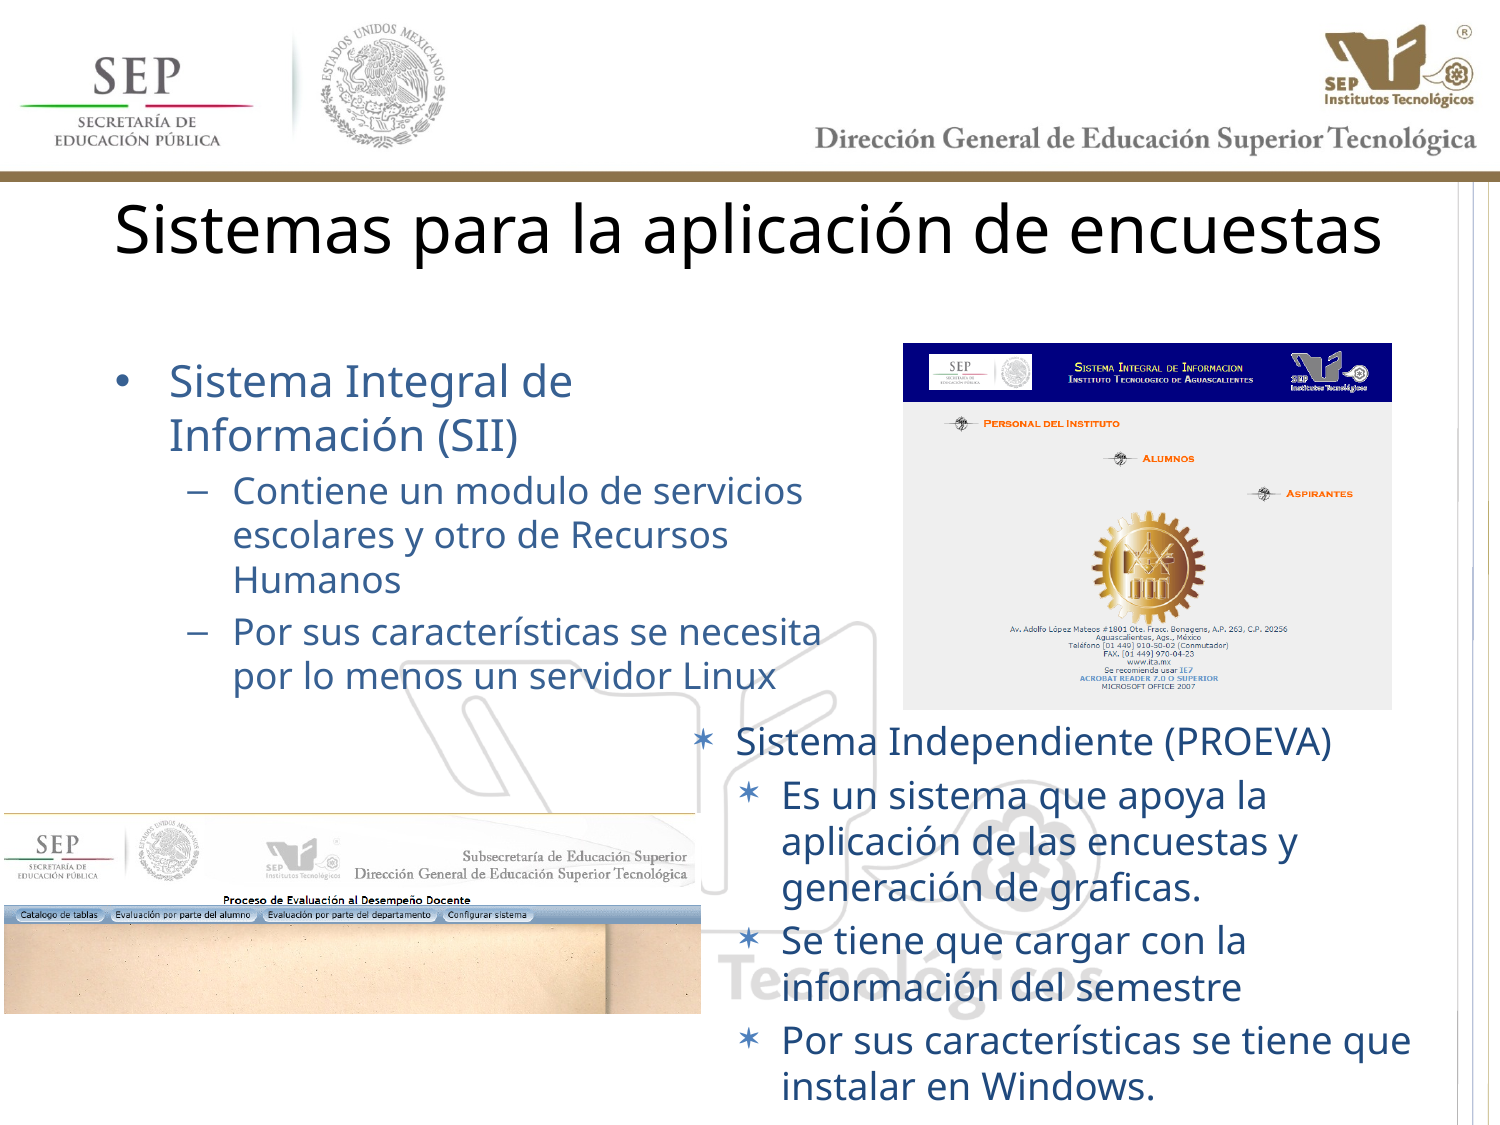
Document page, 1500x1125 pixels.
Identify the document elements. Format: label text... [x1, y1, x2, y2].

picture [903, 343, 1393, 710]
picture [0, 1, 1500, 182]
text_box Sistemas para la aplicación de encuestas [74, 179, 1425, 386]
text_box Sistema Integral de Información (SII) Contiene un modulo de servicios escolares y otro de Recursos Humanos Por sus características se necesita por lo menos un servidor Linux [100, 386, 857, 710]
text_box Sistema Independiente (PROEVA) Es un sistema que apoya la aplicación de las encuestas y generación de graficas. Se tiene que cargar con la información del semestre Por sus características se tiene que instalar en Windows. [679, 709, 1459, 1118]
picture [3, 812, 702, 1015]
